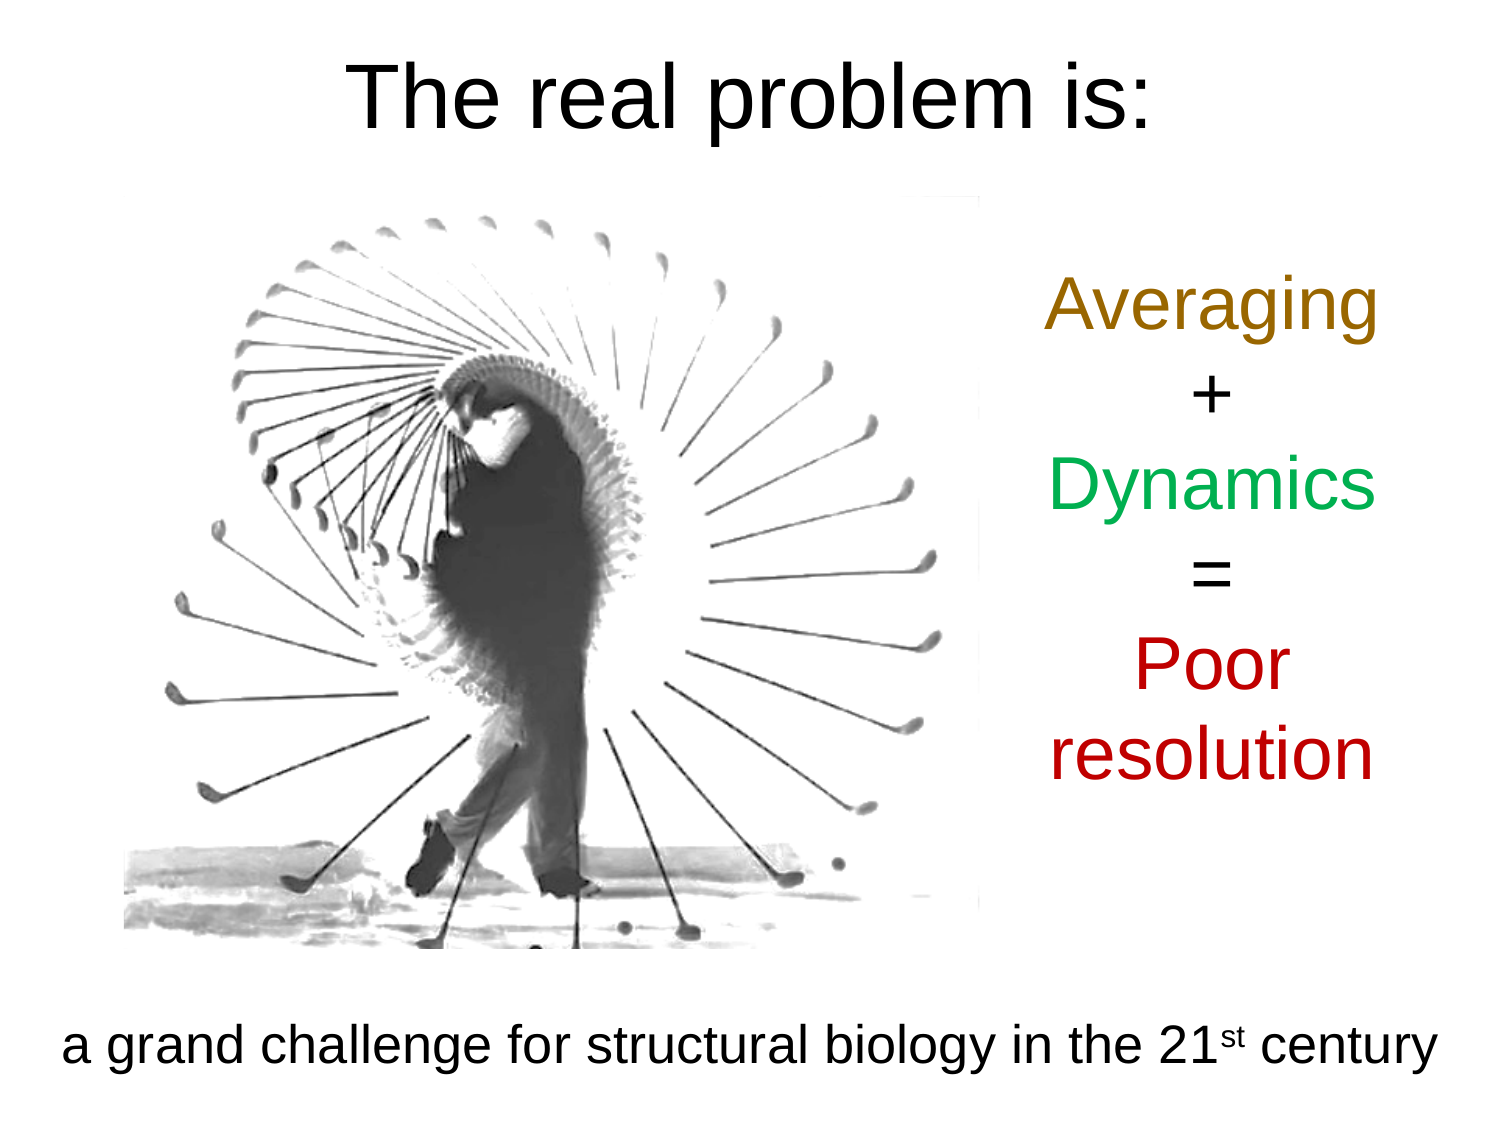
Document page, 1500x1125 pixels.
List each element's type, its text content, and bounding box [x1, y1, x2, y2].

picture [123, 195, 980, 949]
title The real problem is: [0, 0, 1500, 184]
list a grand challenge for structural biology in the 21st century [0, 1002, 1500, 1125]
text_box Averaging + Dynamics = Poor resolution [1005, 247, 1420, 856]
